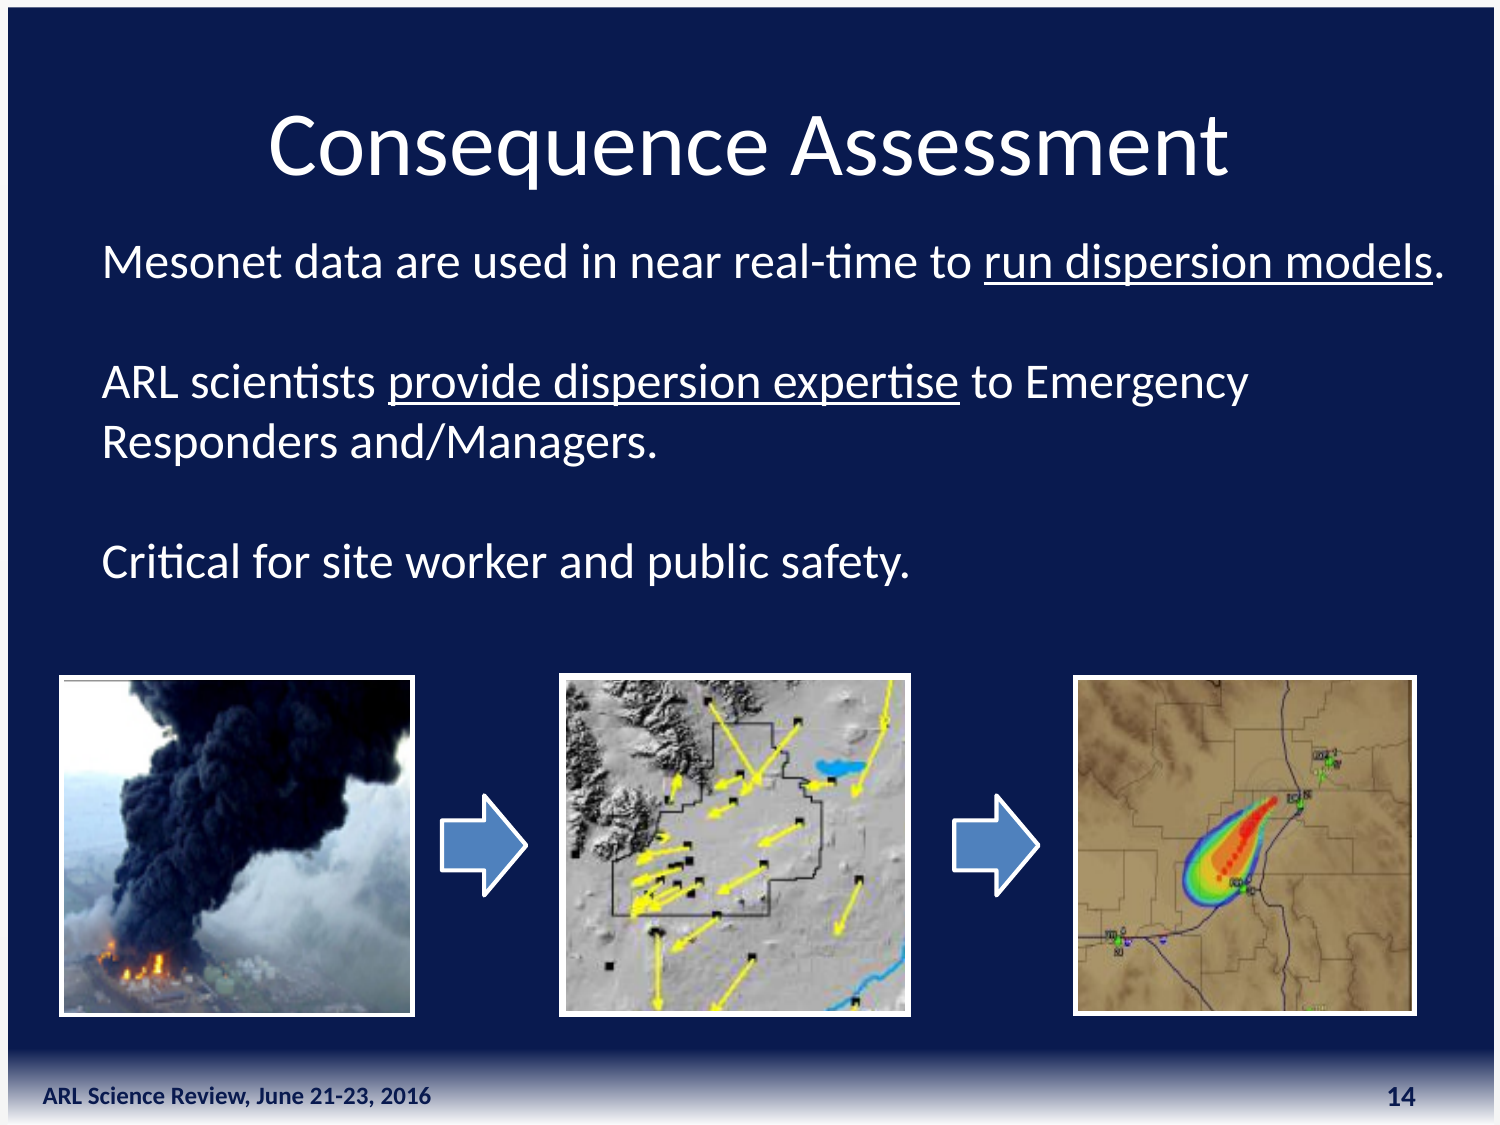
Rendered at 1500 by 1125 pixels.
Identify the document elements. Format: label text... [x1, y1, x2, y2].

text_box June 21-23, 2016 [115, 967, 454, 1028]
picture [1077, 679, 1413, 1012]
picture [565, 679, 906, 1012]
text_box [439, 793, 528, 898]
slide_number 14 [1080, 1065, 1431, 1125]
text_box 14 [1071, 967, 1410, 1028]
picture [63, 679, 411, 1013]
footer ARL Science Review, June 21-23, 2016 [0, 1065, 475, 1125]
text_box [952, 793, 1041, 898]
title Consequence Assessment [75, 45, 1425, 233]
text_box Mesonet data are used in near real-time to run dispersion models. ARL scientists provide dispersion expertise to Emergency Responders and/Managers. Critical for site worker and public safety. [86, 221, 1472, 597]
